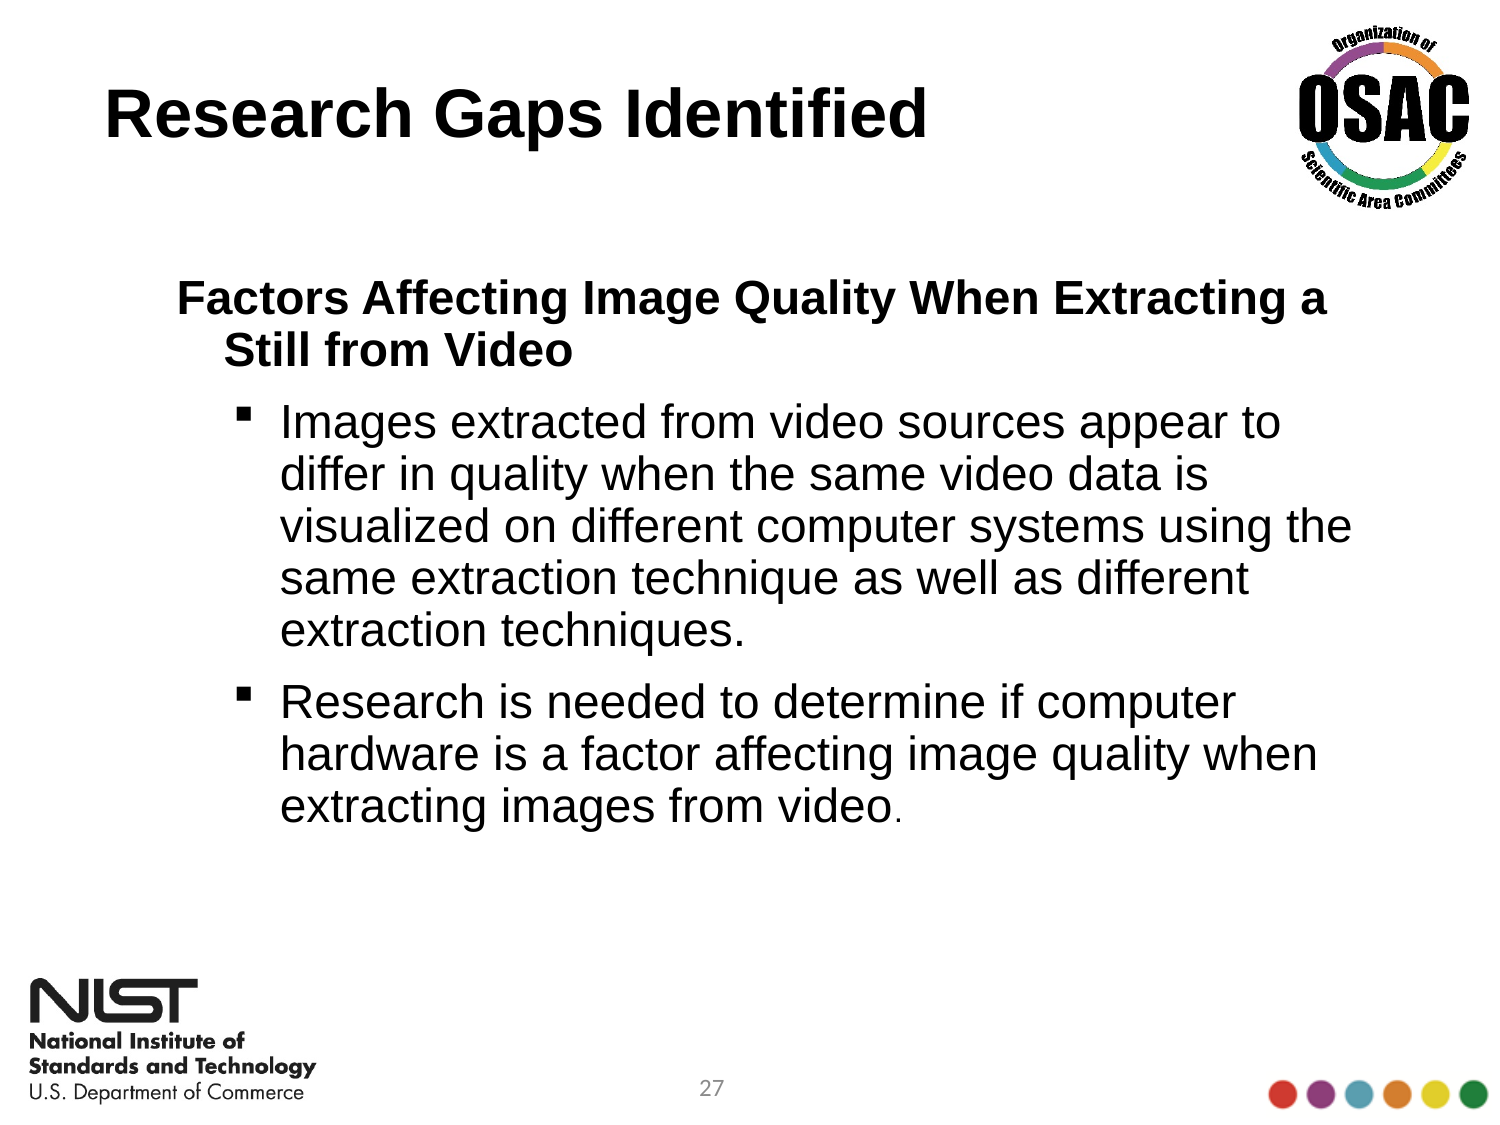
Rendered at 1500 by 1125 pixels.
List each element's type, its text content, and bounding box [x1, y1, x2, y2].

picture [1266, 1071, 1492, 1118]
picture [0, 964, 336, 1118]
picture [1295, 23, 1472, 214]
slide_number 27 [543, 1057, 881, 1117]
title Research Gaps Identified [89, 41, 1384, 189]
list Factors Affecting Image Quality When Extracting a Still from Video Images extracted from video sources appear to differ in quality when the same video data is visualized on different computer systems using the same extraction technique as well as different extraction techniques. Research is needed to determine if computer hardware is a factor affecting image quality when extracting images from video. [86, 265, 1381, 934]
